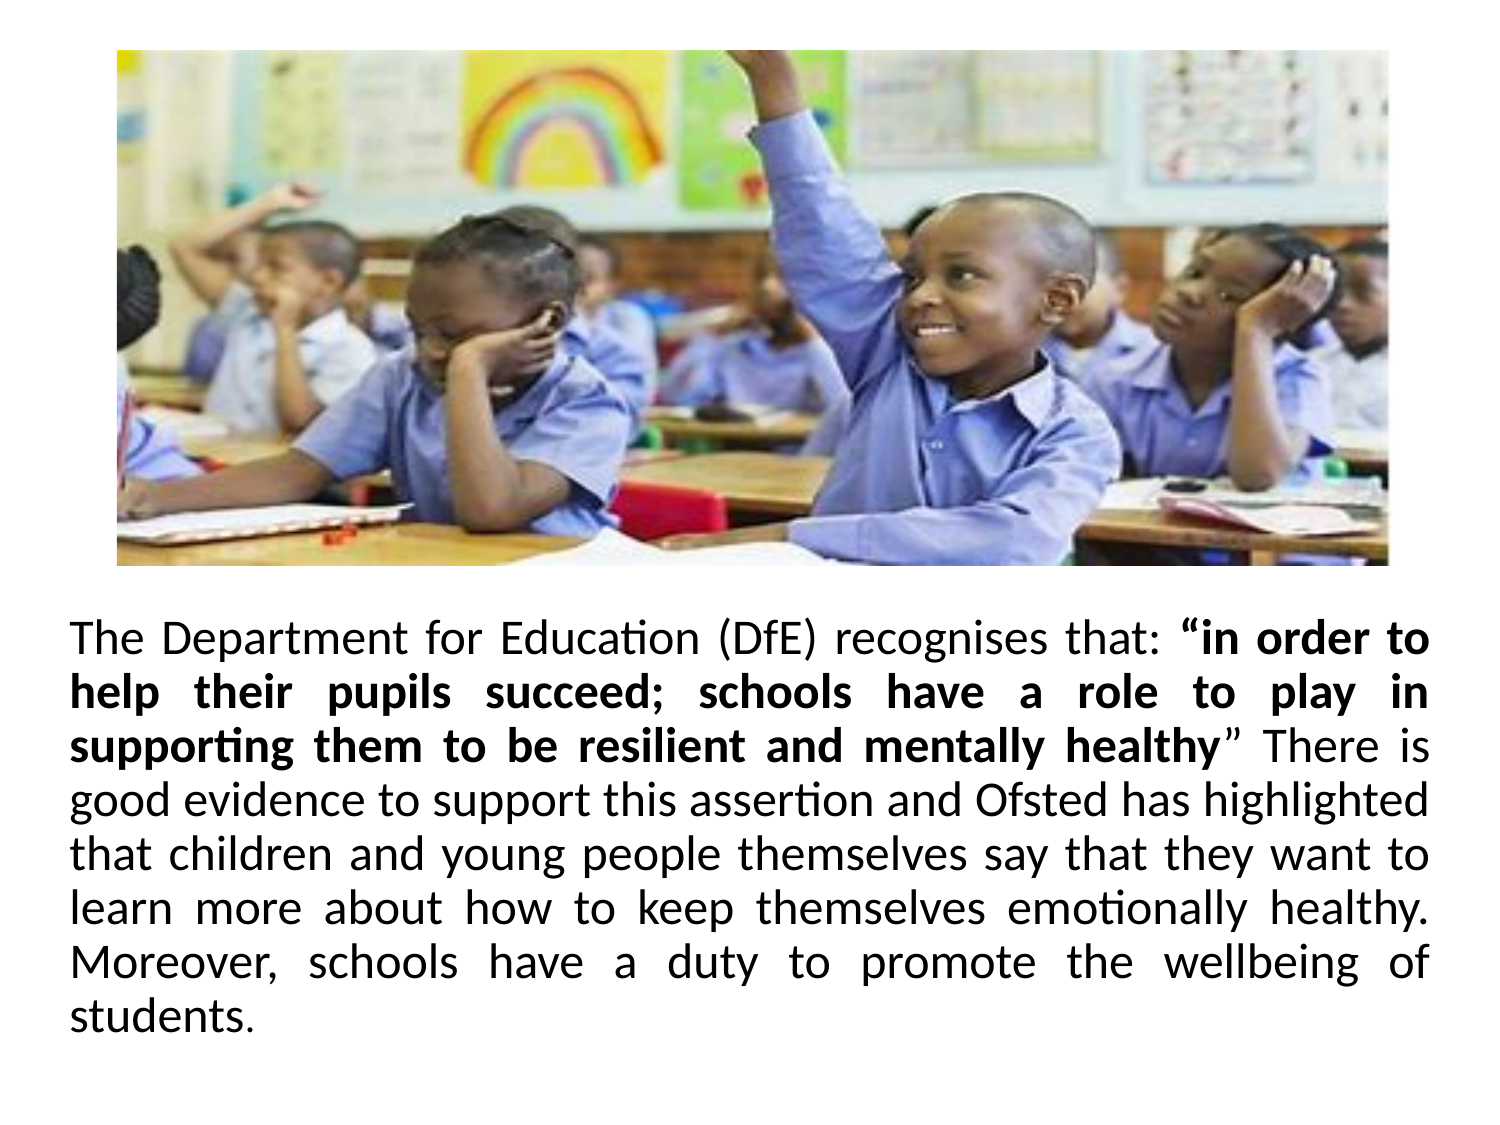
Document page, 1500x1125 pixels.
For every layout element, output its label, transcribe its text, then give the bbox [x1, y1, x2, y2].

picture [116, 50, 1393, 567]
text_box The Department for Education (DfE) recognises that: “in order to help their pupils succeed; schools have a role to play in supporting them to be resilient and mentally healthy” There is good evidence to support this assertion and Ofsted has highlighted that children and young people themselves say that they want to learn more about how to keep themselves emotionally healthy. Moreover, schools have a duty to promote the wellbeing of students. [54, 597, 1446, 1057]
